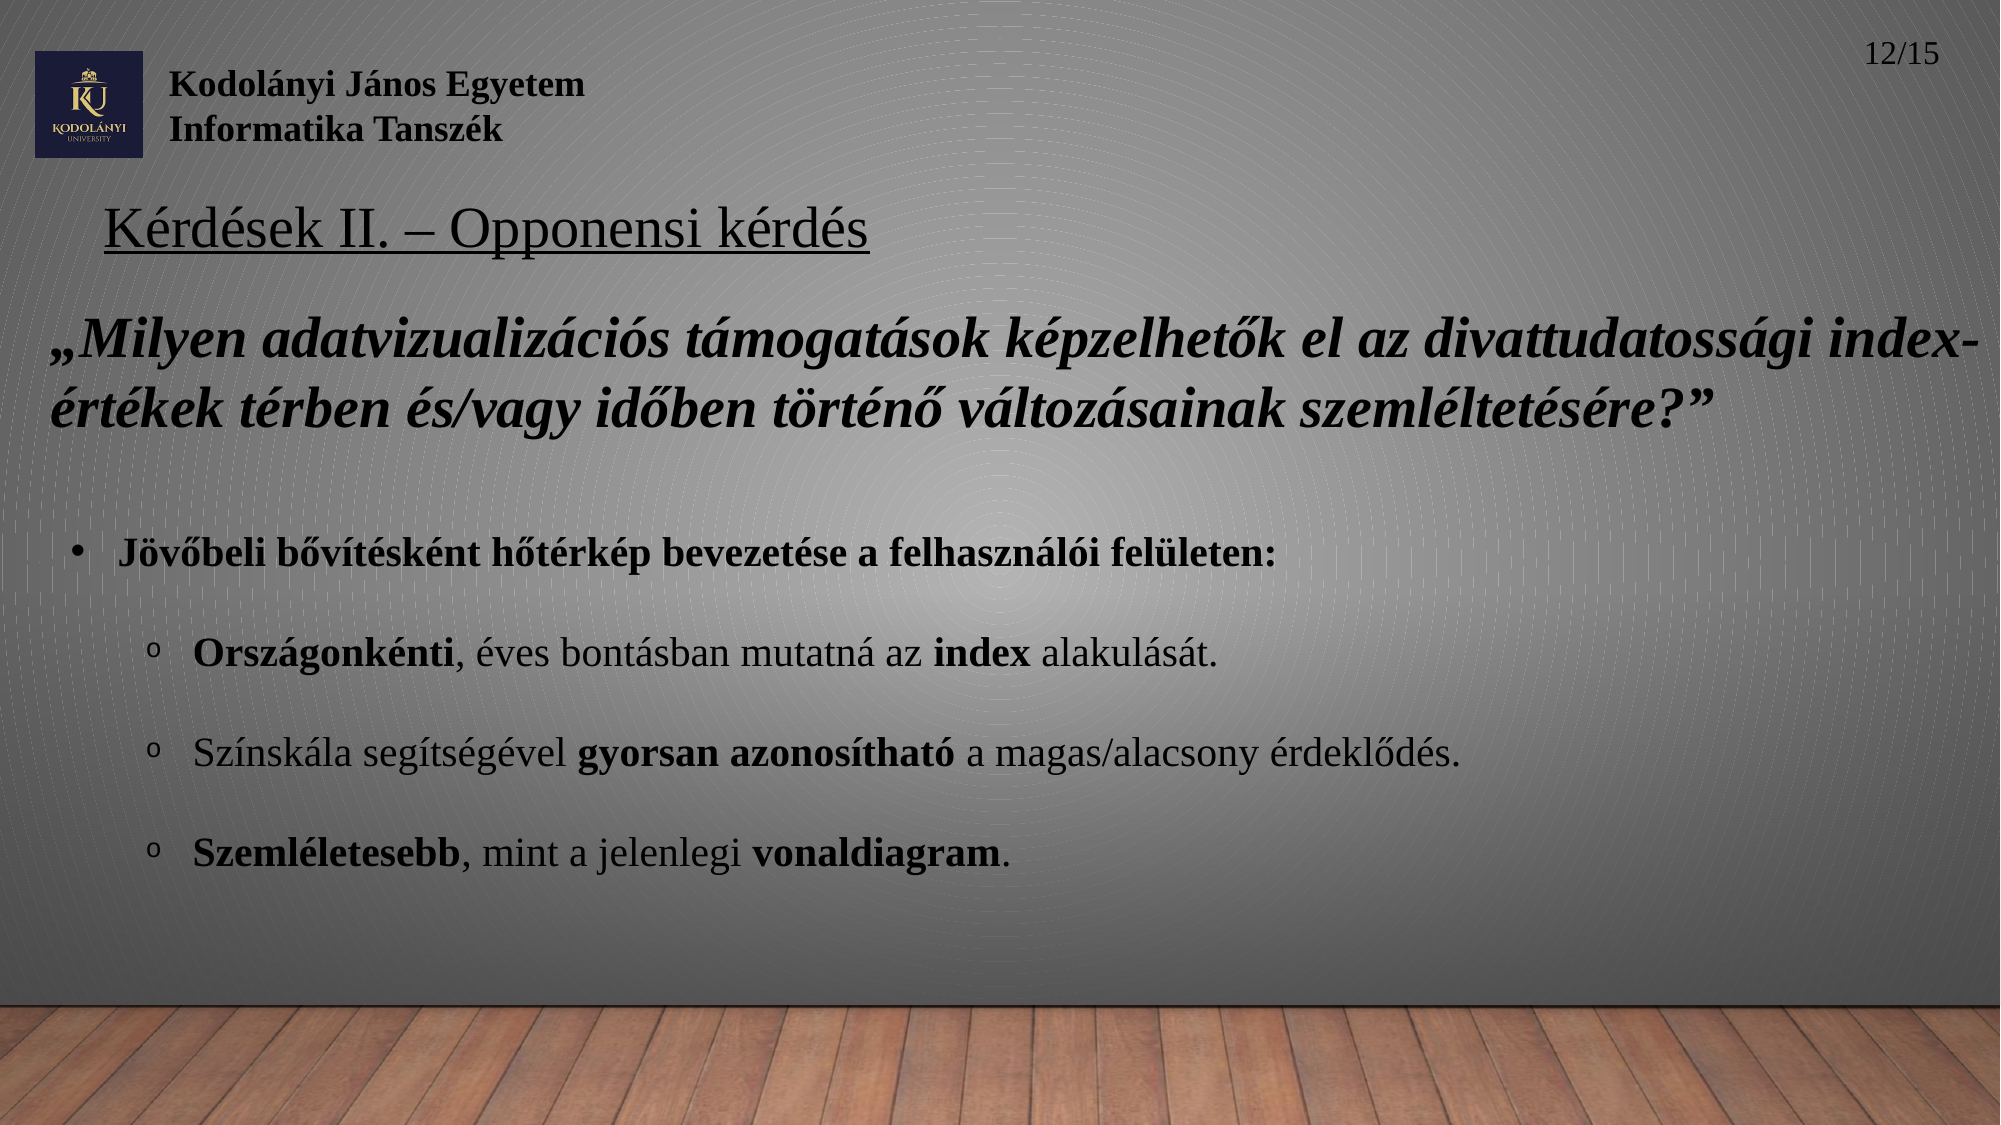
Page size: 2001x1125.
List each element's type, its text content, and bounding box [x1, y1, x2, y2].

picture [35, 50, 143, 158]
text_box Kodolányi János Egyetem Informatika Tanszék [154, 51, 767, 157]
text_box Kérdések II. – Opponensi kérdés [88, 181, 1090, 267]
text_box 12/15 [1849, 23, 1955, 79]
text_box Jövőbeli bővítésként hőtérkép bevezetése a felhasználói felületen: Országonkénti, éves bontásban mutatná az index alakulását. Színskála segítségével gyorsan azonosítható a magas/alacsony érdeklődés. Szemléletesebb, mint a jelenlegi vonaldiagram. [55, 517, 1478, 883]
picture [0, 1005, 2000, 1125]
text_box „Milyen adatvizualizációs támogatások képzelhetők el az divattudatossági index- értékek térben és/vagy időben történő változásainak szemléltetésére?” [35, 291, 2000, 447]
